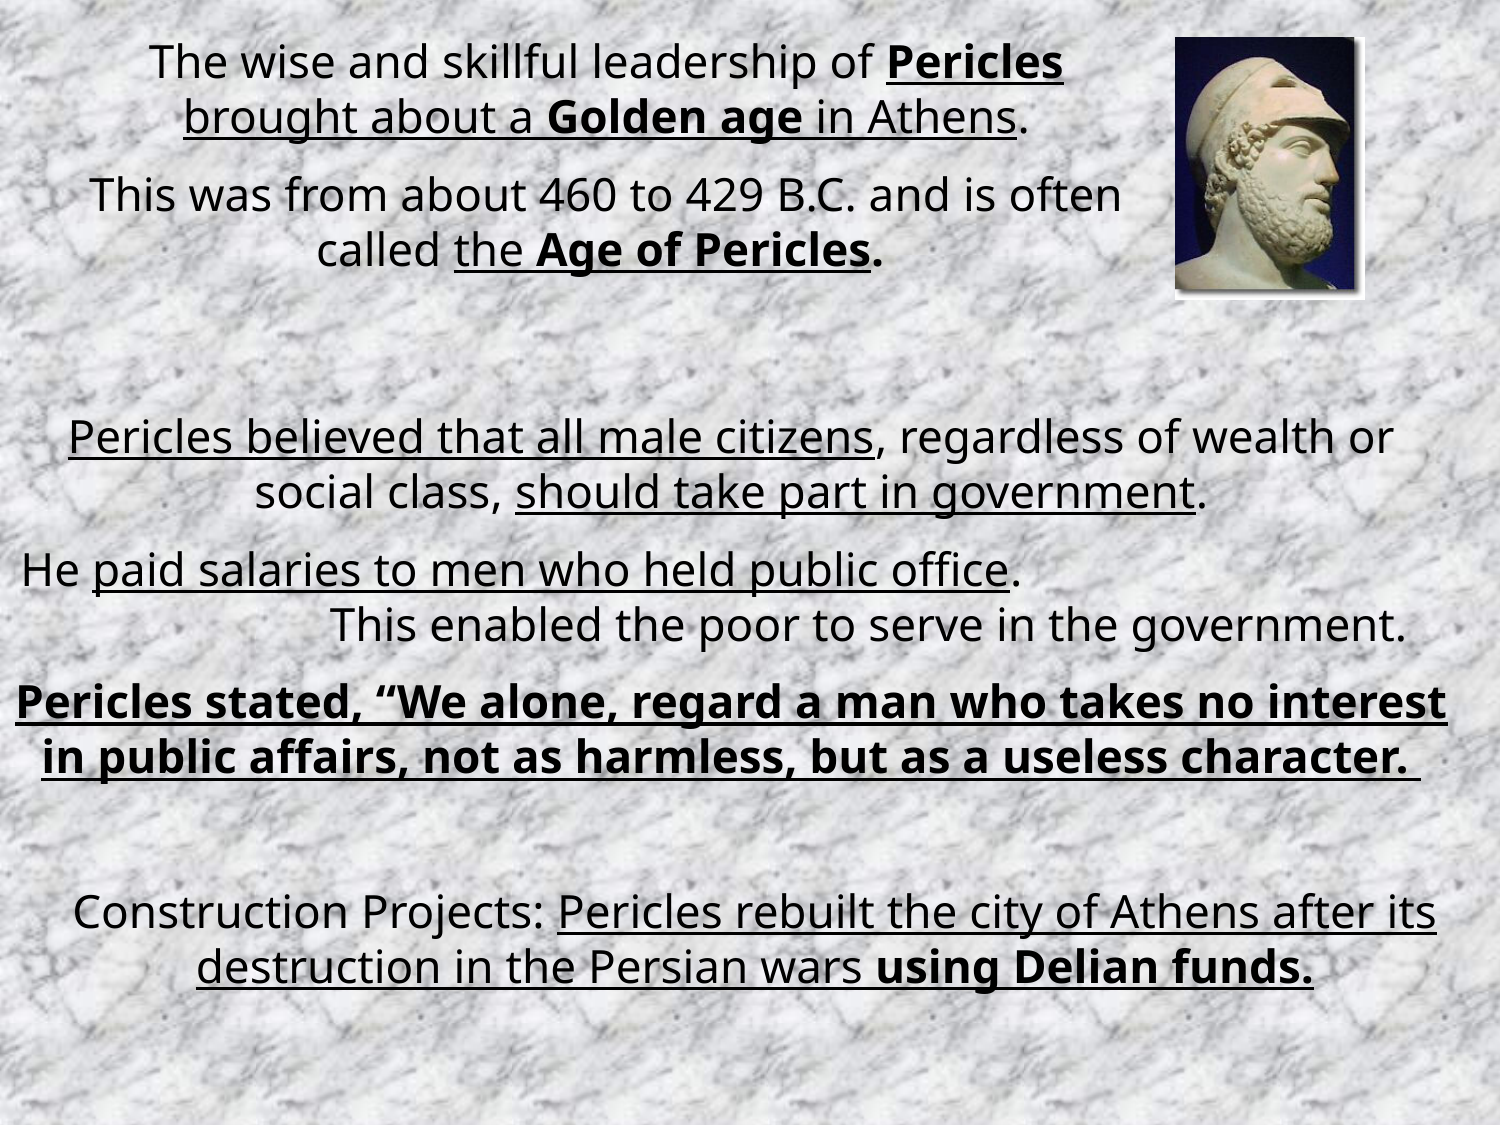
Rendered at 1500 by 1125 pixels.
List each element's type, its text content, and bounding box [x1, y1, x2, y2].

text_box Construction Projects: Pericles rebuilt the city of Athens after its destruction in the Persian wars using Delian funds. [9, 874, 1500, 1000]
text_box The wise and skillful leadership of Pericles brought about a Golden age in Athens. This was from about 460 to 429 B.C. and is often called the Age of Pericles. [62, 24, 1150, 283]
picture [0, 0, 1500, 1125]
text_box Pericles believed that all male citizens, regardless of wealth or social class, should take part in government. He paid salaries to men who held public office. This enabled the poor to serve in the government. Pericles stated, “We alone, regard a man who takes no interest in public affairs, not as harmless, but as a useless character. [0, 399, 1463, 791]
